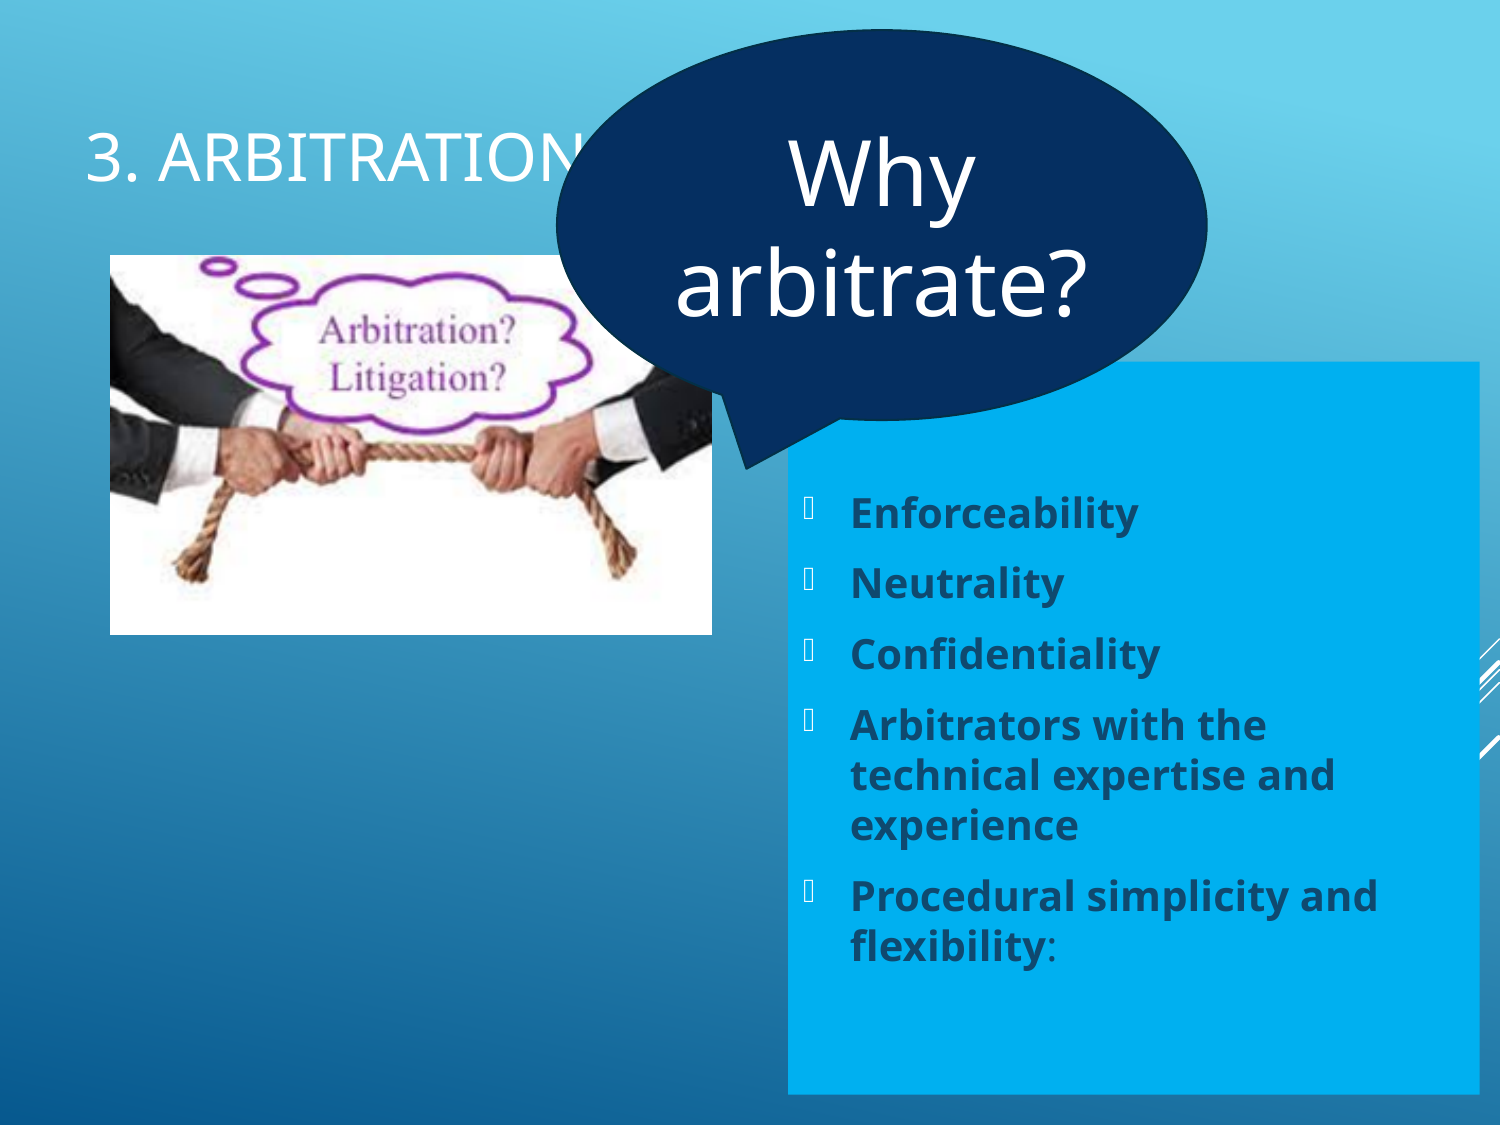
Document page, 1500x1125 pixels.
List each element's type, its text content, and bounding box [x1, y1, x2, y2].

picture [109, 255, 712, 635]
list Enforceability Neutrality Confidentiality Arbitrators with the technical expertise and experience Procedural simplicity and flexibility: [788, 361, 1480, 1095]
text_box Why arbitrate? [555, 29, 1208, 470]
title 3. arbitration [70, 30, 837, 281]
picture [563, 255, 712, 389]
title 3. arbitration [927, 30, 1146, 109]
